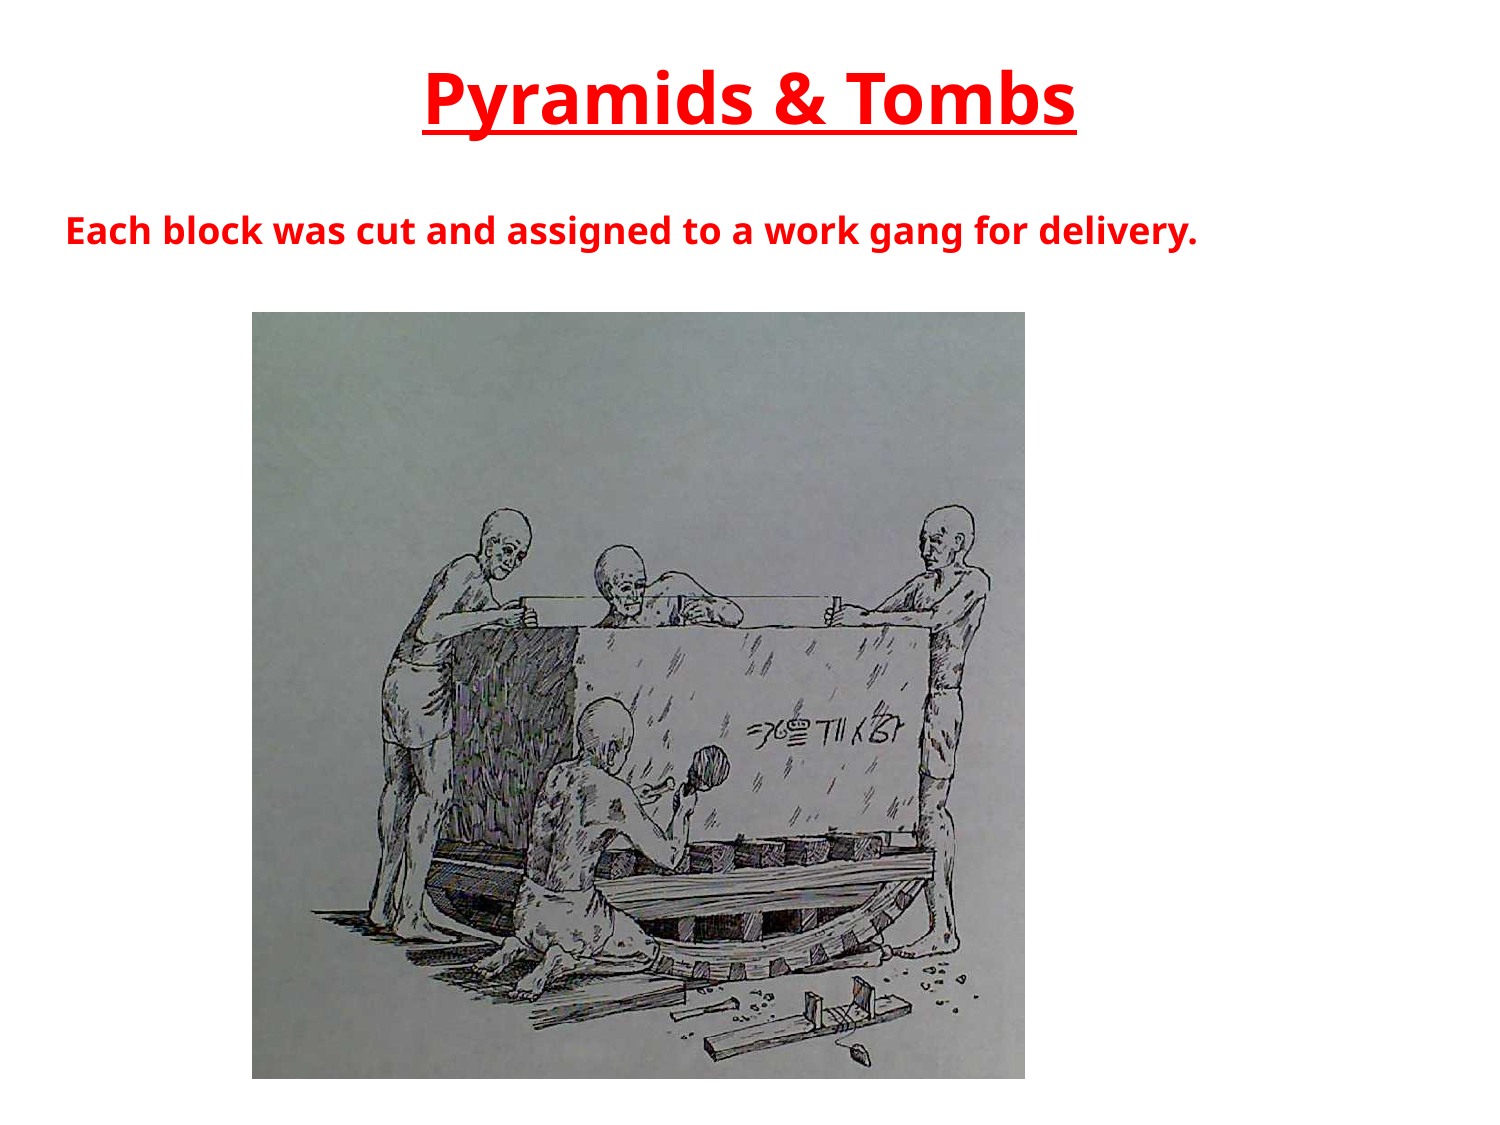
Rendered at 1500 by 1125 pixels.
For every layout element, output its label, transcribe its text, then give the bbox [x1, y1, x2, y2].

picture [252, 312, 1026, 1080]
text_box Each block was cut and assigned to a work gang for delivery. [50, 199, 1438, 260]
title Pyramids & Tombs [75, 45, 1425, 199]
